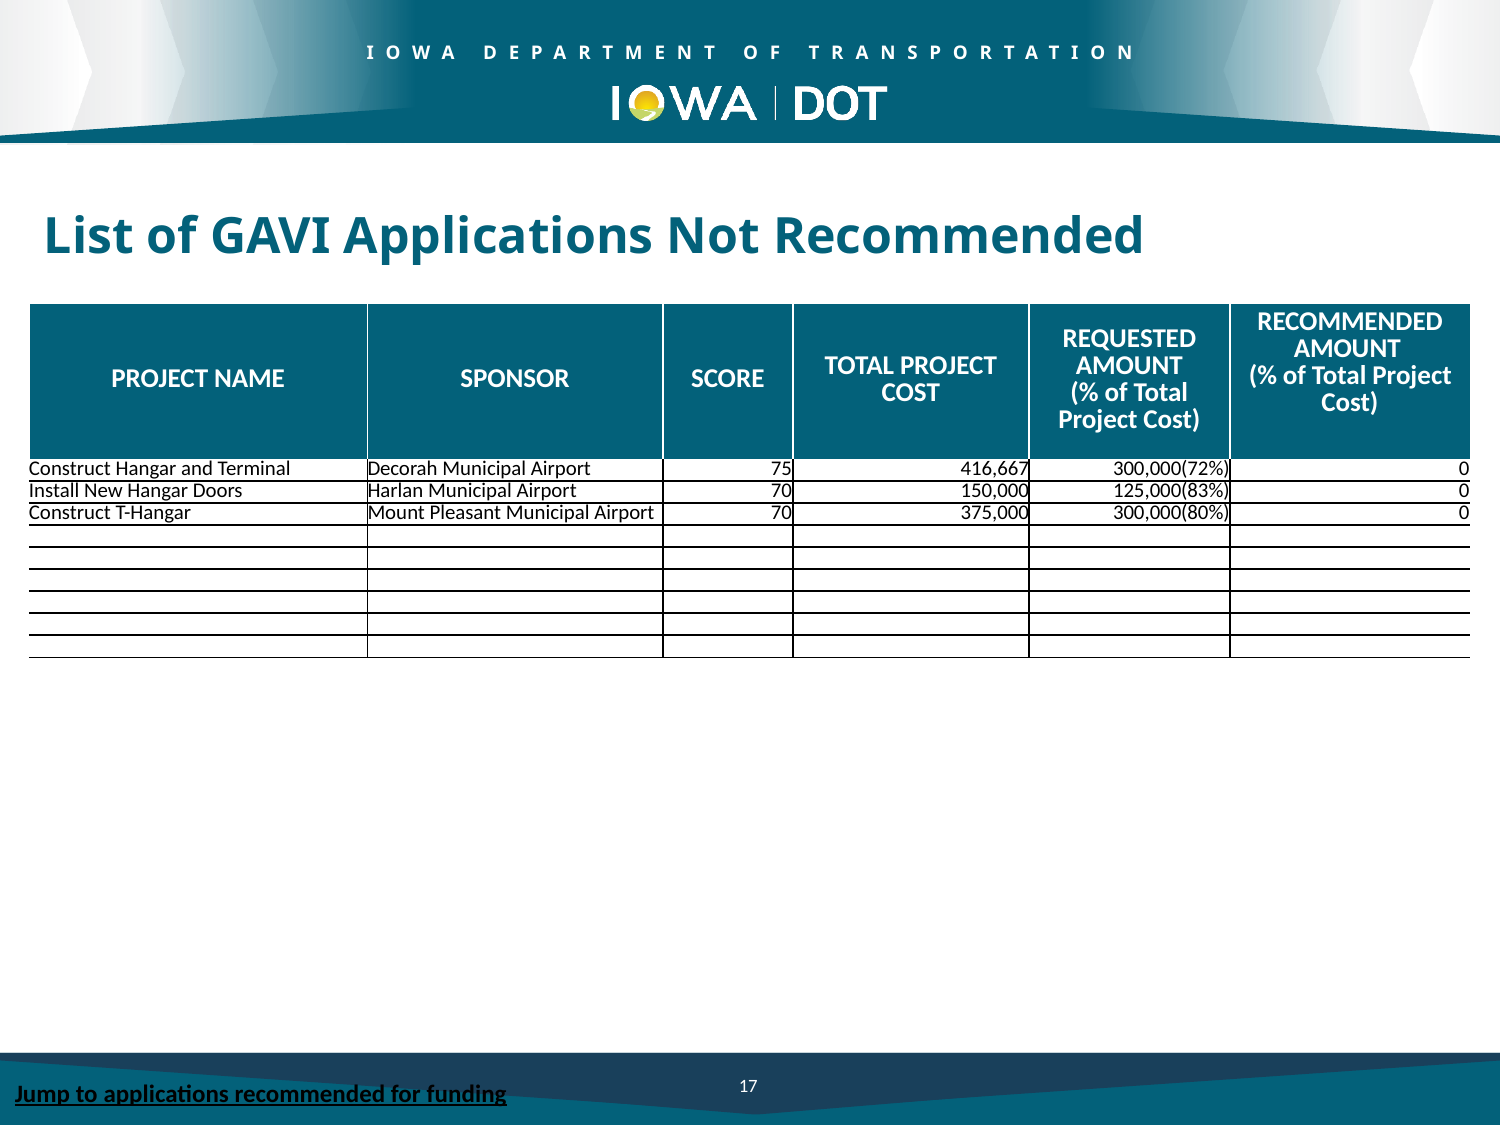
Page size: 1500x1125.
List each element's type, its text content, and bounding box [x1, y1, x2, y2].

table_cell Install New Hangar Doors [29, 482, 367, 502]
table_cell [794, 636, 1028, 657]
table_cell [1231, 526, 1470, 546]
table_cell Decorah Municipal Airport [368, 459, 662, 480]
table_header RECOMMENDED AMOUNT (% of Total Project Cost) [1231, 304, 1470, 459]
table_cell [1030, 614, 1229, 634]
text_box Jump to applications recommended for funding [0, 1070, 1176, 1116]
table_header SPONSOR [368, 304, 662, 459]
table_cell [664, 548, 792, 568]
table_cell 416,667 [794, 459, 1028, 480]
picture [0, 0, 406, 135]
table_cell [1231, 548, 1470, 568]
table_cell Construct T-Hangar [29, 504, 367, 524]
table_cell [29, 592, 367, 612]
table_cell [794, 526, 1028, 546]
table_cell [794, 570, 1028, 590]
table_cell 300,000(72%) [1030, 459, 1229, 480]
table_cell [1030, 570, 1229, 590]
table_cell 300,000(80%) [1030, 504, 1229, 524]
table_cell 150,000 [794, 482, 1028, 502]
table_cell [368, 548, 662, 568]
table_cell 75 [664, 459, 792, 480]
table_cell [29, 570, 367, 590]
table_cell [368, 614, 662, 634]
table_cell 0 [1231, 459, 1470, 480]
picture [671, 87, 720, 120]
table_header REQUESTED AMOUNT (% of Total Project Cost) [1030, 304, 1229, 459]
table_cell Construct Hangar and Terminal [29, 459, 367, 480]
table_cell [368, 570, 662, 590]
table_cell [664, 614, 792, 634]
picture [796, 87, 823, 119]
table_cell [1231, 636, 1470, 657]
picture [827, 86, 858, 120]
table_cell [1030, 526, 1229, 546]
table_cell [368, 592, 662, 612]
table_cell [1030, 636, 1229, 657]
title List of GAVI Applications Not Recommended [28, 208, 1323, 268]
table_cell [1231, 570, 1470, 590]
table_cell 125,000(83%) [1030, 482, 1229, 502]
picture [613, 87, 618, 120]
table_cell [368, 526, 662, 546]
table_cell [1030, 548, 1229, 568]
table_cell [29, 548, 367, 568]
table_cell Harlan Municipal Airport [368, 482, 662, 502]
table_cell [794, 614, 1028, 634]
picture [1094, 48, 1101, 57]
table_cell [1030, 592, 1229, 612]
table_cell 375,000 [794, 504, 1028, 524]
picture [722, 87, 756, 120]
table_cell [664, 592, 792, 612]
table_header TOTAL PROJECT COST [794, 304, 1028, 459]
table_cell Mount Pleasant Municipal Airport [368, 504, 662, 524]
table_cell [1231, 614, 1470, 634]
table_cell 70 [664, 482, 792, 502]
table_cell 70 [664, 504, 792, 524]
table_cell [664, 526, 792, 546]
table_cell 0 [1231, 504, 1470, 524]
table_cell [664, 636, 792, 657]
table_cell 0 [1231, 482, 1470, 502]
table_cell [1231, 592, 1470, 612]
picture [1095, 0, 1500, 135]
table_cell [664, 570, 792, 590]
table_cell [368, 636, 662, 657]
table_cell [794, 592, 1028, 612]
picture [859, 87, 887, 119]
table_header PROJECT NAME [30, 304, 367, 459]
table_cell [29, 526, 367, 546]
table_cell [794, 548, 1028, 568]
table_cell [29, 636, 367, 657]
table_cell [29, 614, 367, 634]
picture [629, 85, 664, 120]
table_header SCORE [664, 304, 792, 459]
